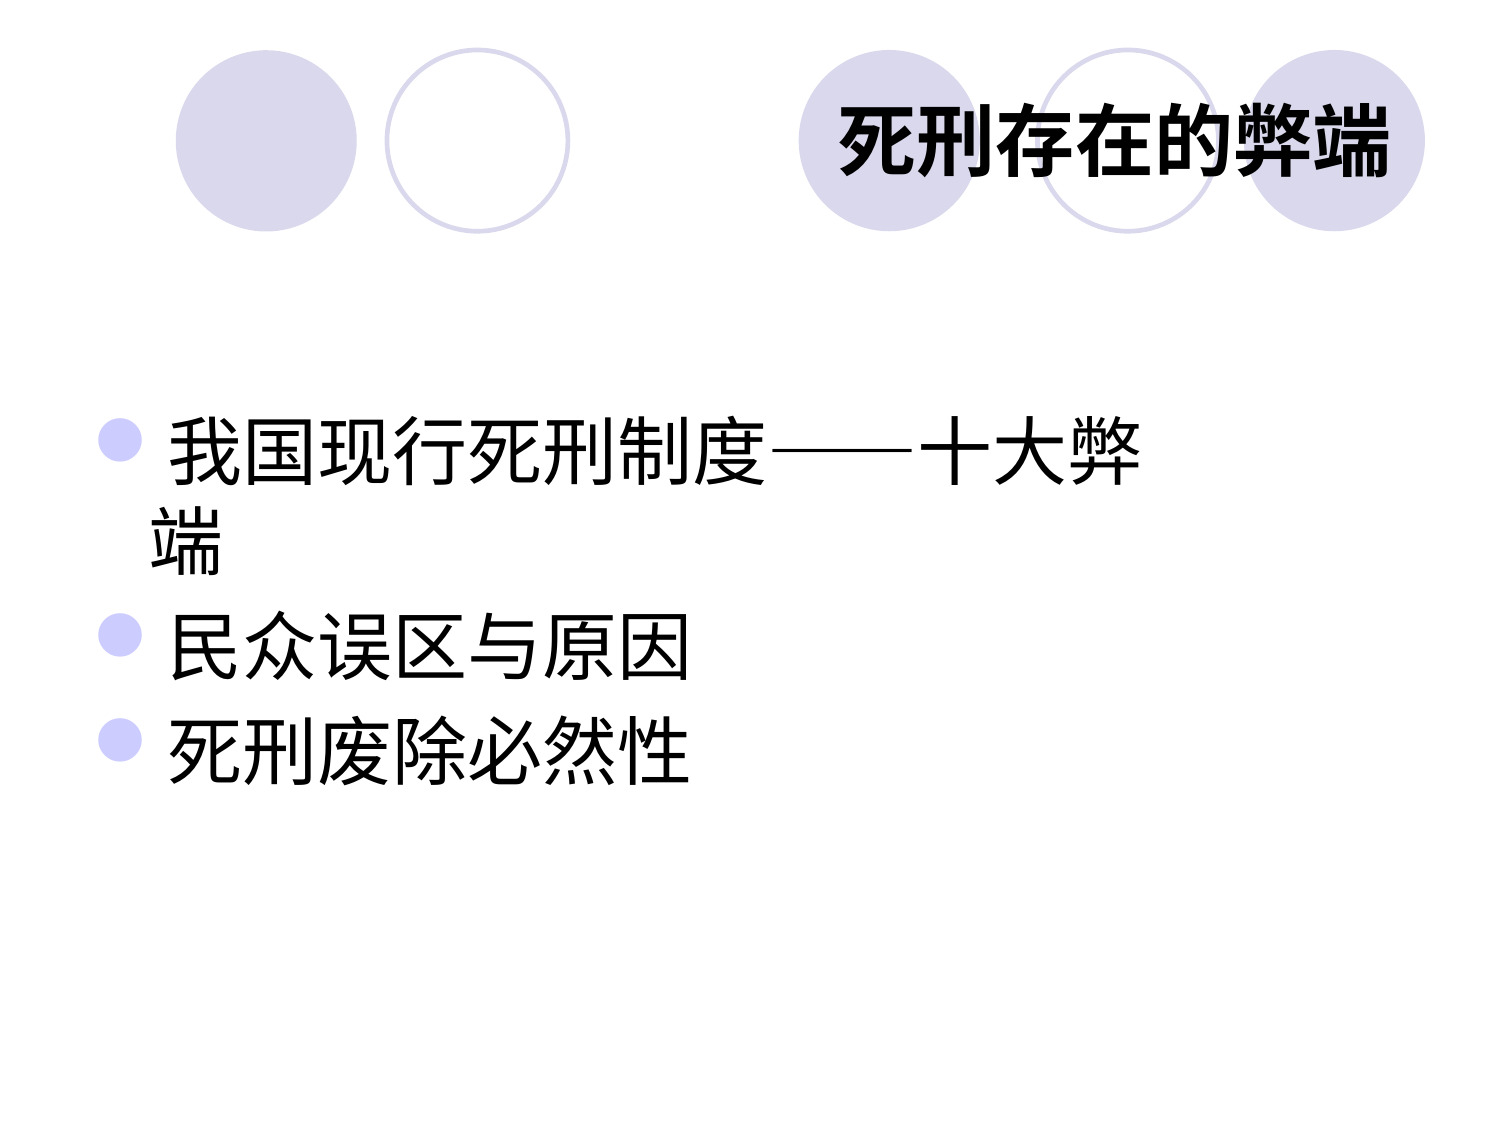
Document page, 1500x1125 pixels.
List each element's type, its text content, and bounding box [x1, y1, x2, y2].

list 我国现行死刑制度——十大弊端 民众误区与原因 死刑废除必然性 [76, 396, 1166, 741]
title 死刑存在的弊端 [74, 44, 1426, 233]
